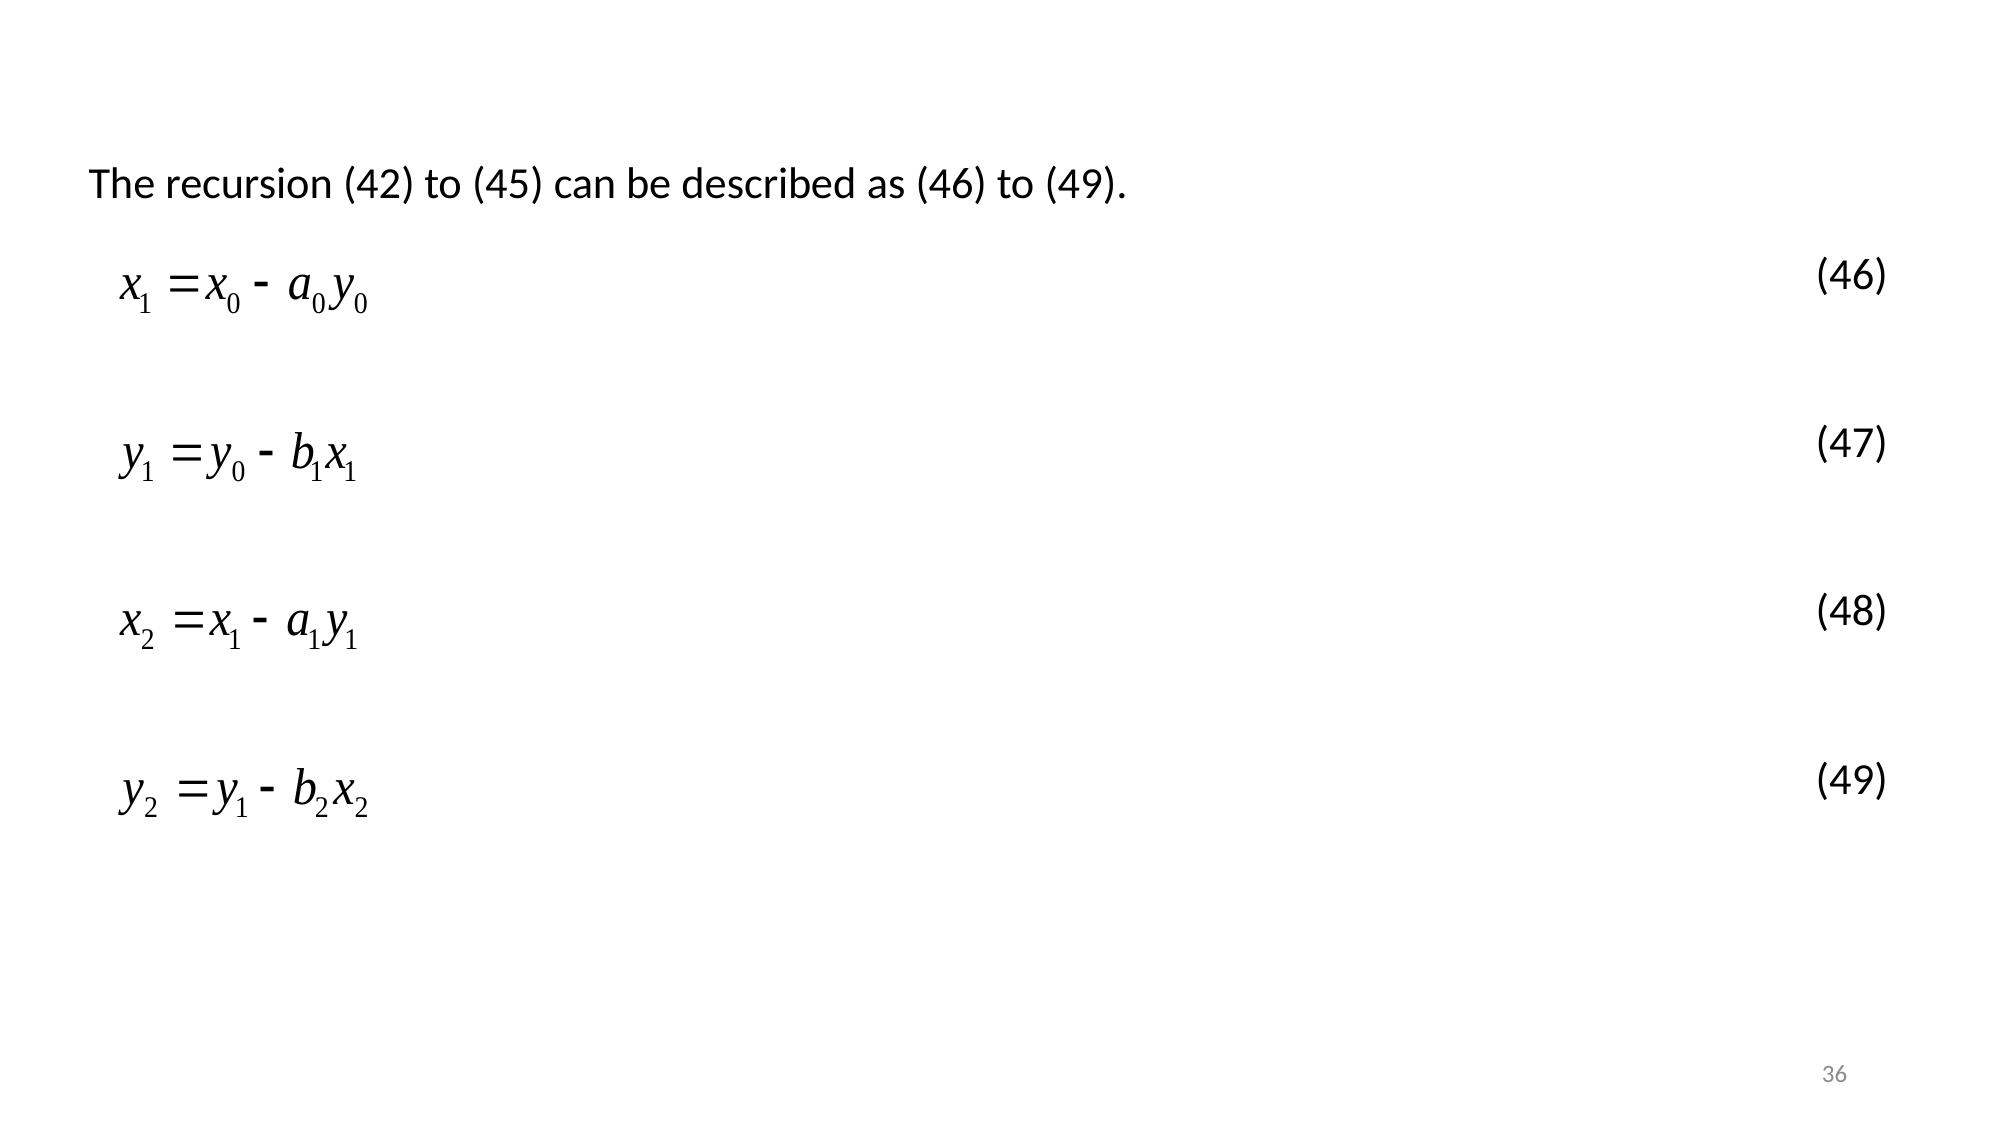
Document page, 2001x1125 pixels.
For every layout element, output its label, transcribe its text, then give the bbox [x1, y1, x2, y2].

picture [88, 156, 1912, 921]
slide_number 36 [1412, 1042, 1863, 1103]
